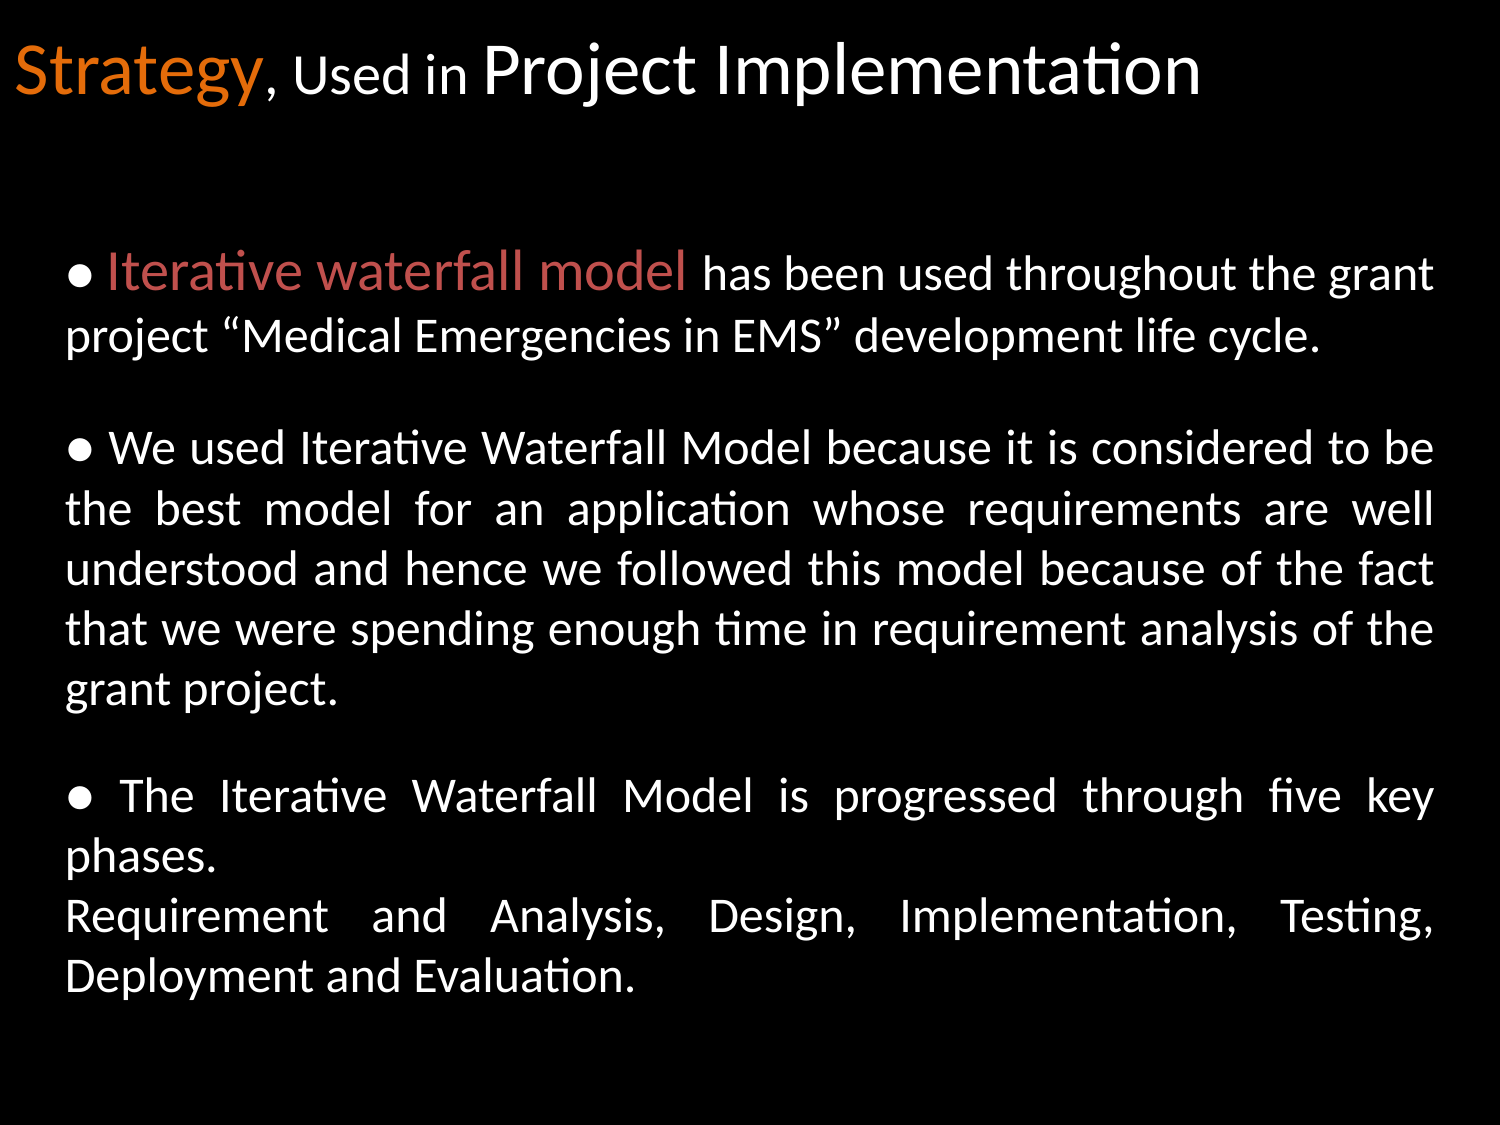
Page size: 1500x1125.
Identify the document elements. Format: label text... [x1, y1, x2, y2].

text_box ● We used Iterative Waterfall Model because it is considered to be the best model for an application whose requirements are well understood and hence we followed this model because of the fact that we were spending enough time in requirement analysis of the grant project. [50, 407, 1450, 723]
text_box ● Iterative waterfall model has been used throughout the grant project “Medical Emergencies in EMS” development life cycle. [50, 224, 1450, 370]
text_box Strategy, Used in Project Implementation [0, 12, 1263, 118]
text_box ● The Iterative Waterfall Model is progressed through five key phases. Requirement and Analysis, Design, Implementation, Testing, Deployment and Evaluation. [50, 754, 1450, 1010]
